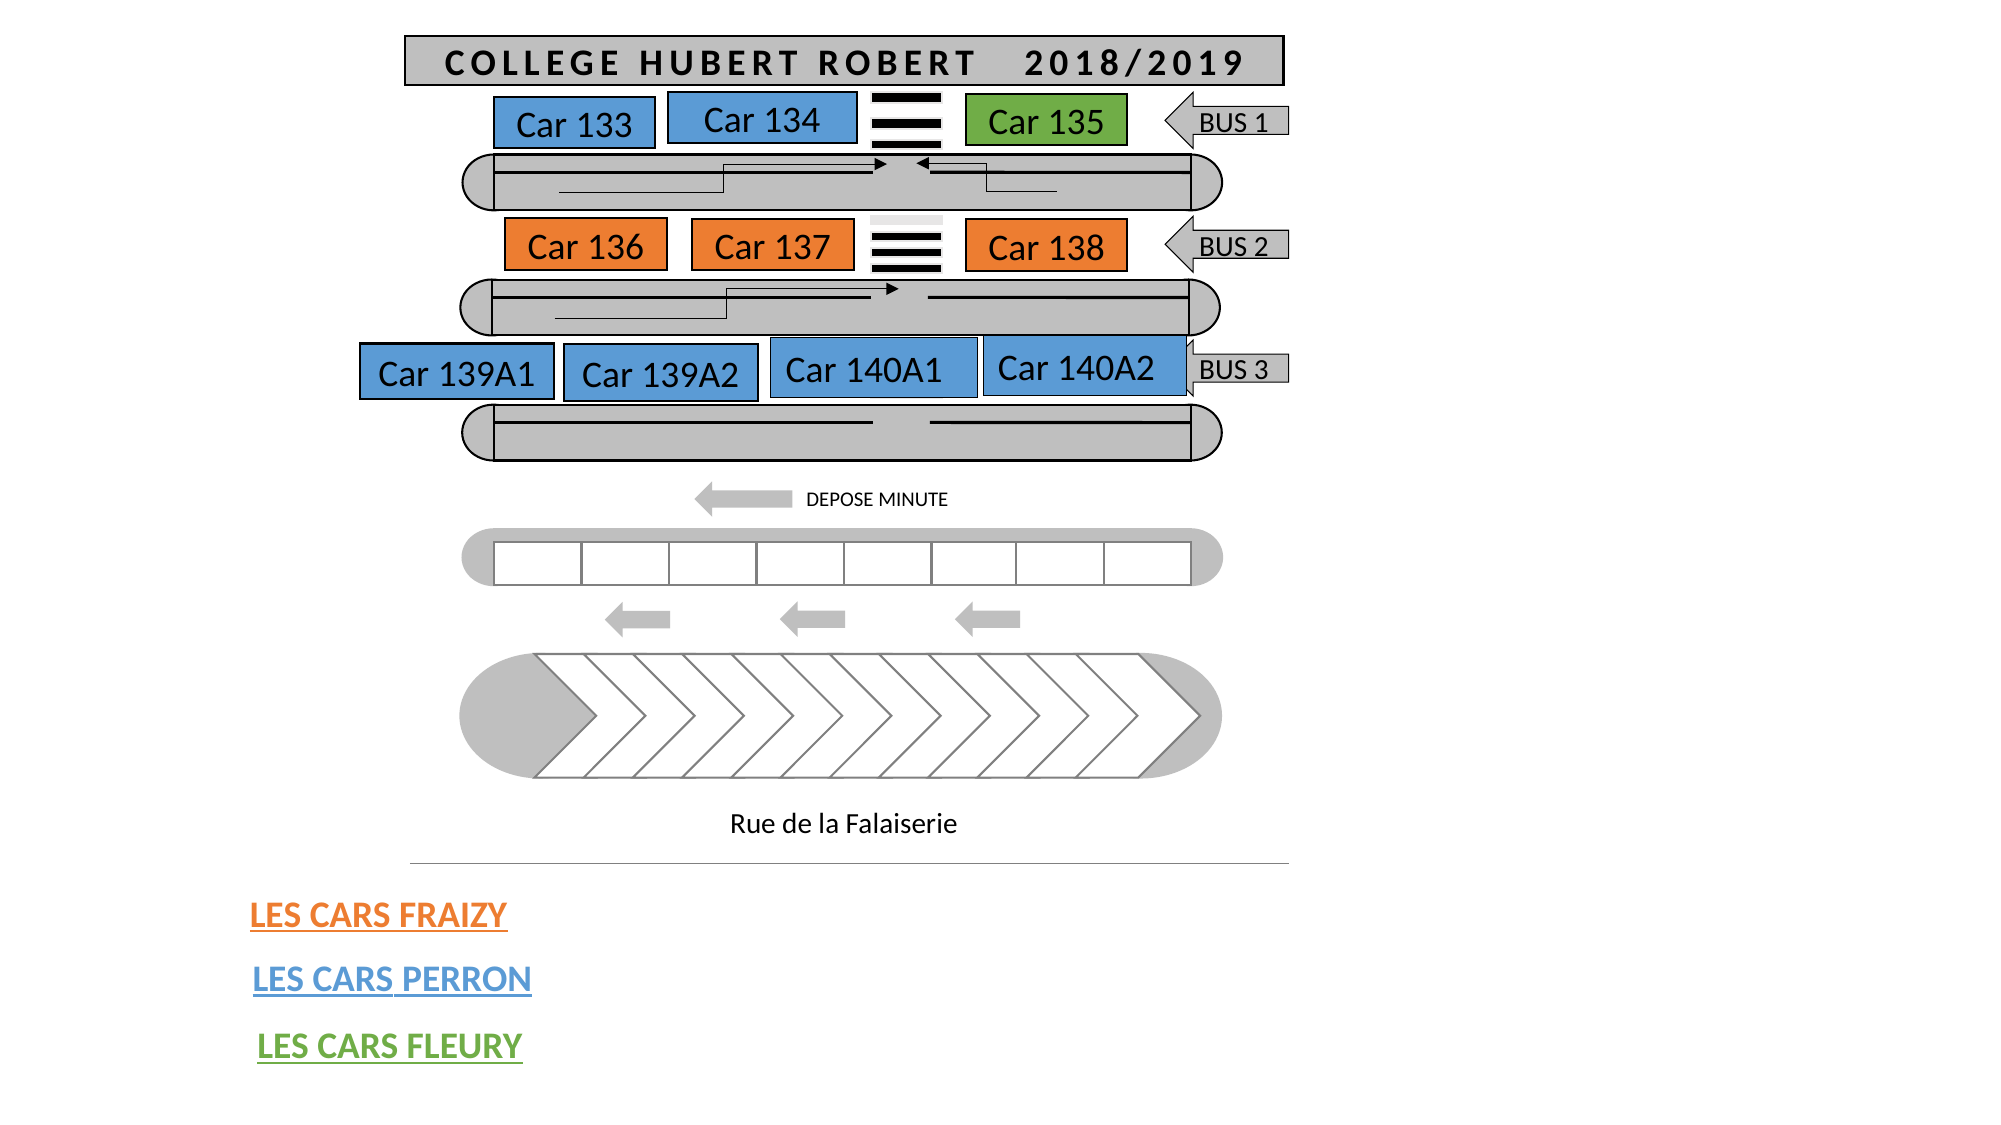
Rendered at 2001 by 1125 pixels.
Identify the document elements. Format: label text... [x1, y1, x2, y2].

text_box LES CARS FRAIZY [235, 882, 791, 943]
text_box LES CARS PERRON [237, 946, 560, 1007]
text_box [360, 36, 1289, 864]
text_box LES CARS FLEURY [242, 1013, 538, 1074]
